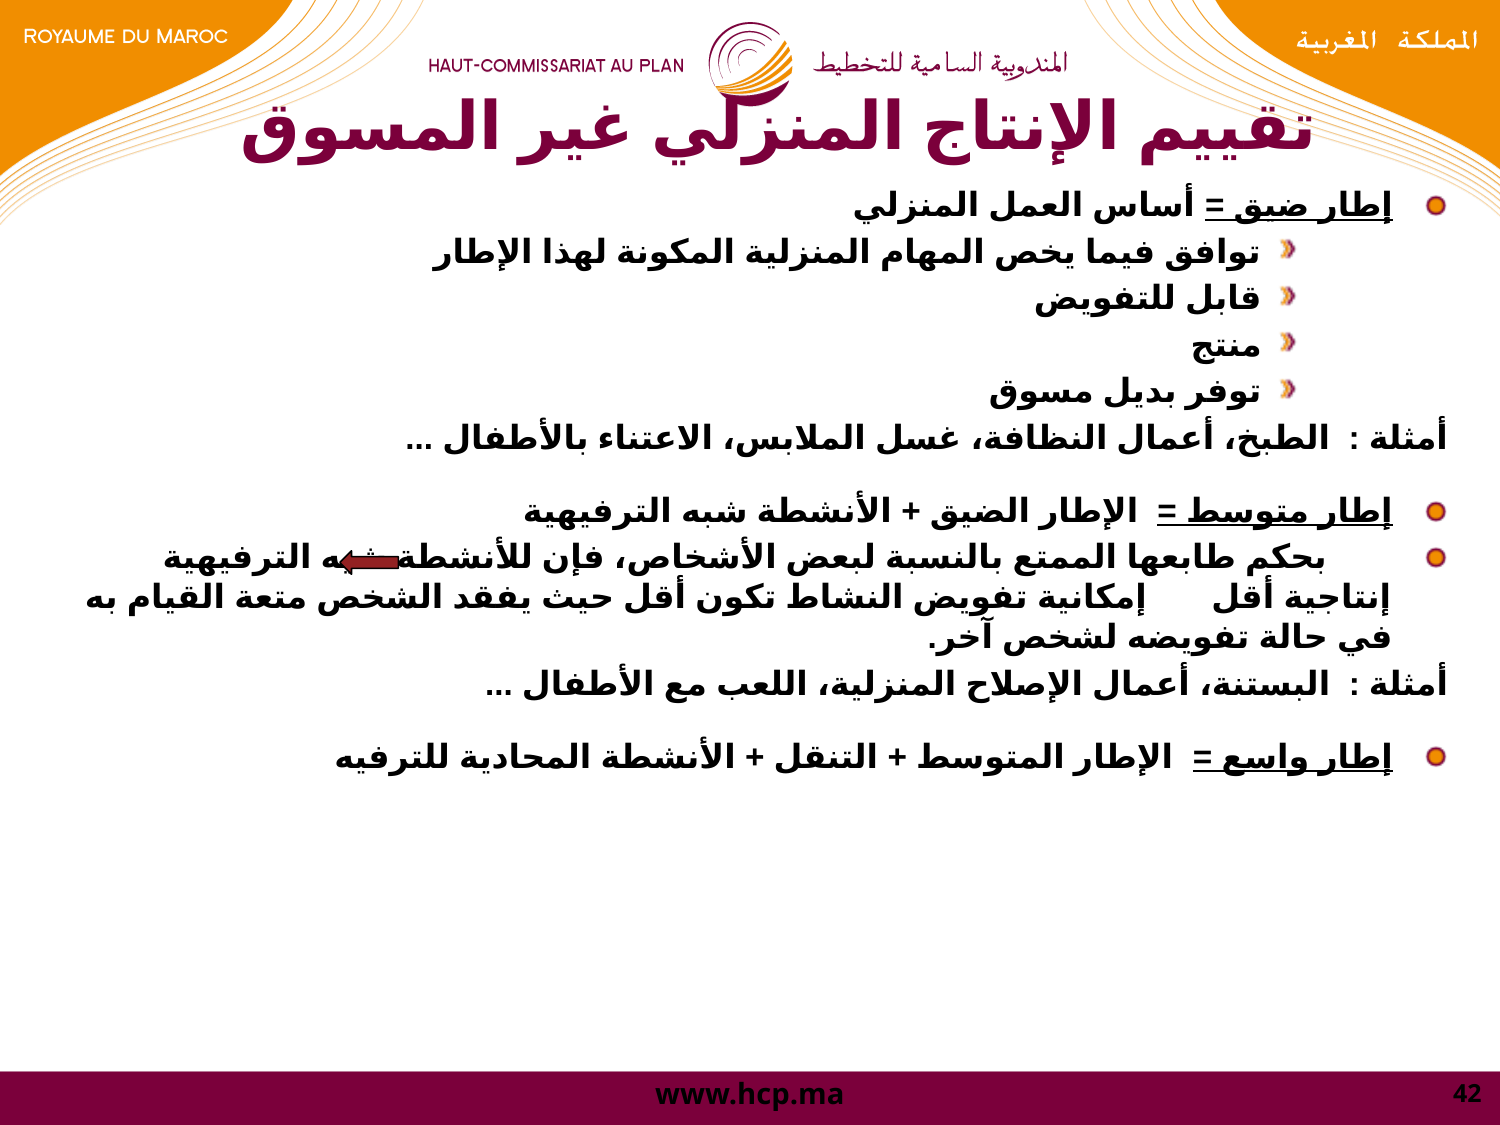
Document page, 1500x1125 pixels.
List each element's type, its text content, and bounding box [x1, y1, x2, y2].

list إطار ضيق = أساس العمل المنزلي توافق فيما يخص المهام المنزلية المكونة لهذا الإطار قابل للتفويض منتج توفر بديل مسوق أمثلة : الطبخ، أعمال النظافة، غسل الملابس، الاعتناء بالأطفال ... إطار متوسط = الإطار الضيق + الأنشطة شبه الترفيهية بحكم طابعها الممتع بالنسبة لبعض الأشخاص، فإن للأنشطة شيه الترفيهية إنتاجية أقل إمكانية تفويض النشاط تكون أقل حيث يفقد الشخص متعة القيام به في حالة تفويضه لشخص آخر. أمثلة : البستنة، أعمال الإصلاح المنزلية، اللعب مع الأطفال ... إطار واسع = الإطار المتوسط + التنقل + الأنشطة المحادية للترفيه [46, 175, 1465, 1074]
title تقييم الإنتاج المنزلي غير المسوق [116, 81, 1442, 165]
text_box [339, 550, 399, 575]
picture [0, 0, 1500, 1125]
slide_number 42 [1269, 1068, 1497, 1122]
